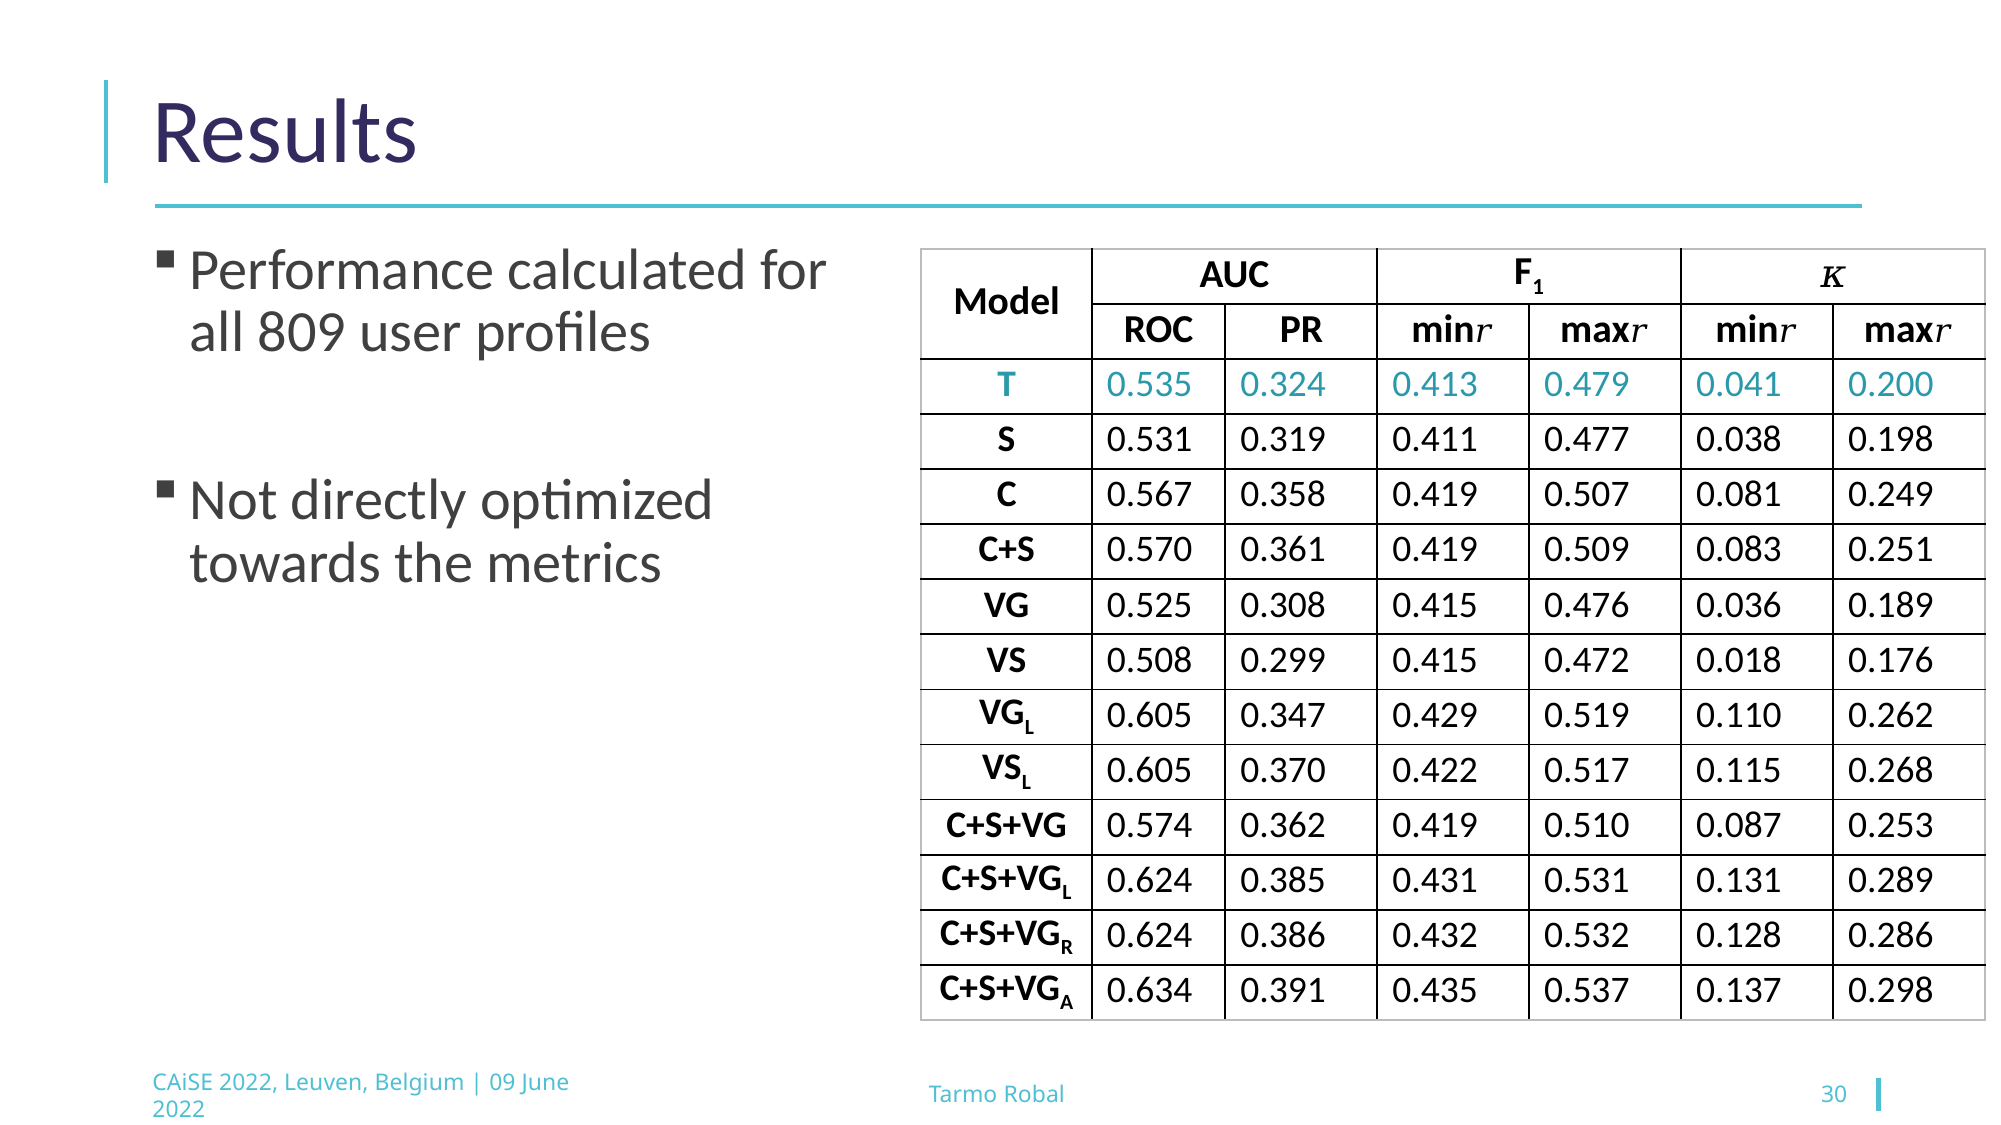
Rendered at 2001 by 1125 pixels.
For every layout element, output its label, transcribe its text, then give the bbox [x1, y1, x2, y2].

table_header AUC [1093, 250, 1376, 303]
table_cell 0.253 [1834, 800, 1984, 854]
table_cell 0.532 [1530, 911, 1680, 964]
table_cell 0.419 [1378, 470, 1528, 523]
table_cell 0.519 [1530, 690, 1680, 744]
table_cell ROC [1093, 305, 1224, 358]
table_cell 0.391 [1226, 966, 1376, 1019]
table_cell 0.605 [1093, 745, 1224, 799]
table_cell 0.507 [1530, 470, 1680, 523]
table_header 𝜅 [1682, 250, 1984, 303]
table_cell 0.347 [1226, 690, 1376, 744]
title Results [137, 59, 1863, 206]
table_cell 0.477 [1530, 415, 1680, 468]
table_cell 0.422 [1378, 745, 1528, 799]
table_cell 0.385 [1226, 856, 1376, 909]
table_cell 0.509 [1530, 525, 1680, 578]
table_cell 0.249 [1834, 470, 1984, 523]
table_header F1 [1378, 250, 1680, 303]
table_cell 0.087 [1682, 800, 1832, 854]
table_cell 0.415 [1378, 635, 1528, 689]
table_cell 0.358 [1226, 470, 1376, 523]
table_cell 0.479 [1530, 360, 1680, 413]
table_cell 0.386 [1226, 911, 1376, 964]
table_cell 0.189 [1834, 580, 1984, 633]
table_cell 0.413 [1378, 360, 1528, 413]
table_cell 0.115 [1682, 745, 1832, 799]
table_cell 0.634 [1093, 966, 1224, 1019]
table_cell 0.411 [1378, 415, 1528, 468]
table_cell 0.128 [1682, 911, 1832, 964]
table_cell PR [1226, 305, 1376, 358]
table_cell 0.525 [1093, 580, 1224, 633]
table_cell 0.361 [1226, 525, 1376, 578]
table_cell max𝑟 [1530, 305, 1680, 358]
table_cell 0.537 [1530, 966, 1680, 1019]
table_cell 0.176 [1834, 635, 1984, 689]
table_cell 0.299 [1226, 635, 1376, 689]
table_cell 0.535 [1093, 360, 1224, 413]
table_cell 0.419 [1378, 800, 1528, 854]
table_cell min𝑟 [1682, 305, 1832, 358]
table_cell 0.432 [1378, 911, 1528, 964]
table_cell VG [922, 580, 1091, 633]
table_cell 0.429 [1378, 690, 1528, 744]
table_cell 0.362 [1226, 800, 1376, 854]
table_cell 0.605 [1093, 690, 1224, 744]
table_cell VGL [922, 690, 1091, 744]
table_cell 0.531 [1530, 856, 1680, 909]
list Performance calculated for all 809 user profiles Not directly optimized towards the metrics [137, 231, 888, 1062]
table_cell 0.435 [1378, 966, 1528, 1019]
table_cell 0.476 [1530, 580, 1680, 633]
table_cell S [922, 415, 1091, 468]
table_cell C [922, 470, 1091, 523]
table_cell 0.268 [1834, 745, 1984, 799]
table_cell 0.110 [1682, 690, 1832, 744]
slide_number 30 [1412, 1077, 1863, 1113]
table_cell 0.324 [1226, 360, 1376, 413]
table_cell VS [922, 635, 1091, 689]
table_cell C+S+VG [922, 800, 1091, 854]
table_cell 0.036 [1682, 580, 1832, 633]
table_cell 0.624 [1093, 911, 1224, 964]
table_cell 0.018 [1682, 635, 1832, 689]
table_cell 0.081 [1682, 470, 1832, 523]
table_cell 0.370 [1226, 745, 1376, 799]
table_cell 0.319 [1226, 415, 1376, 468]
table_cell max𝑟 [1834, 305, 1984, 358]
table_cell VSL [922, 745, 1091, 799]
table_cell 0.200 [1834, 360, 1984, 413]
table_cell 0.083 [1682, 525, 1832, 578]
table_cell 0.286 [1834, 911, 1984, 964]
table_cell 0.289 [1834, 856, 1984, 909]
table_cell C+S+VGR [922, 911, 1091, 964]
table_cell 0.570 [1093, 525, 1224, 578]
table_cell 0.198 [1834, 415, 1984, 468]
table_cell 0.262 [1834, 690, 1984, 744]
table_cell 0.567 [1093, 470, 1224, 523]
table_cell 0.415 [1378, 580, 1528, 633]
table_cell 0.431 [1378, 856, 1528, 909]
table_cell 0.251 [1834, 525, 1984, 578]
table_cell 0.510 [1530, 800, 1680, 854]
table_cell 0.574 [1093, 800, 1224, 854]
table_cell 0.508 [1093, 635, 1224, 689]
footer Tarmo Robal [662, 1077, 1338, 1113]
table_cell C+S [922, 525, 1091, 578]
table_cell 0.517 [1530, 745, 1680, 799]
table_cell 0.308 [1226, 580, 1376, 633]
table_cell T [922, 360, 1091, 413]
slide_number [137, 1077, 634, 1113]
table_cell 0.298 [1834, 966, 1984, 1019]
table_cell 0.624 [1093, 856, 1224, 909]
table_header Model [922, 250, 1091, 358]
table_cell C+S+VGL [922, 856, 1091, 909]
table_cell 0.041 [1682, 360, 1832, 413]
table_cell C+S+VGA [922, 966, 1091, 1019]
table_cell min𝑟 [1378, 305, 1528, 358]
table_cell 0.137 [1682, 966, 1832, 1019]
table_cell 0.038 [1682, 415, 1832, 468]
table_cell 0.472 [1530, 635, 1680, 689]
table_cell 0.531 [1093, 415, 1224, 468]
table_cell 0.131 [1682, 856, 1832, 909]
table_cell 0.419 [1378, 525, 1528, 578]
